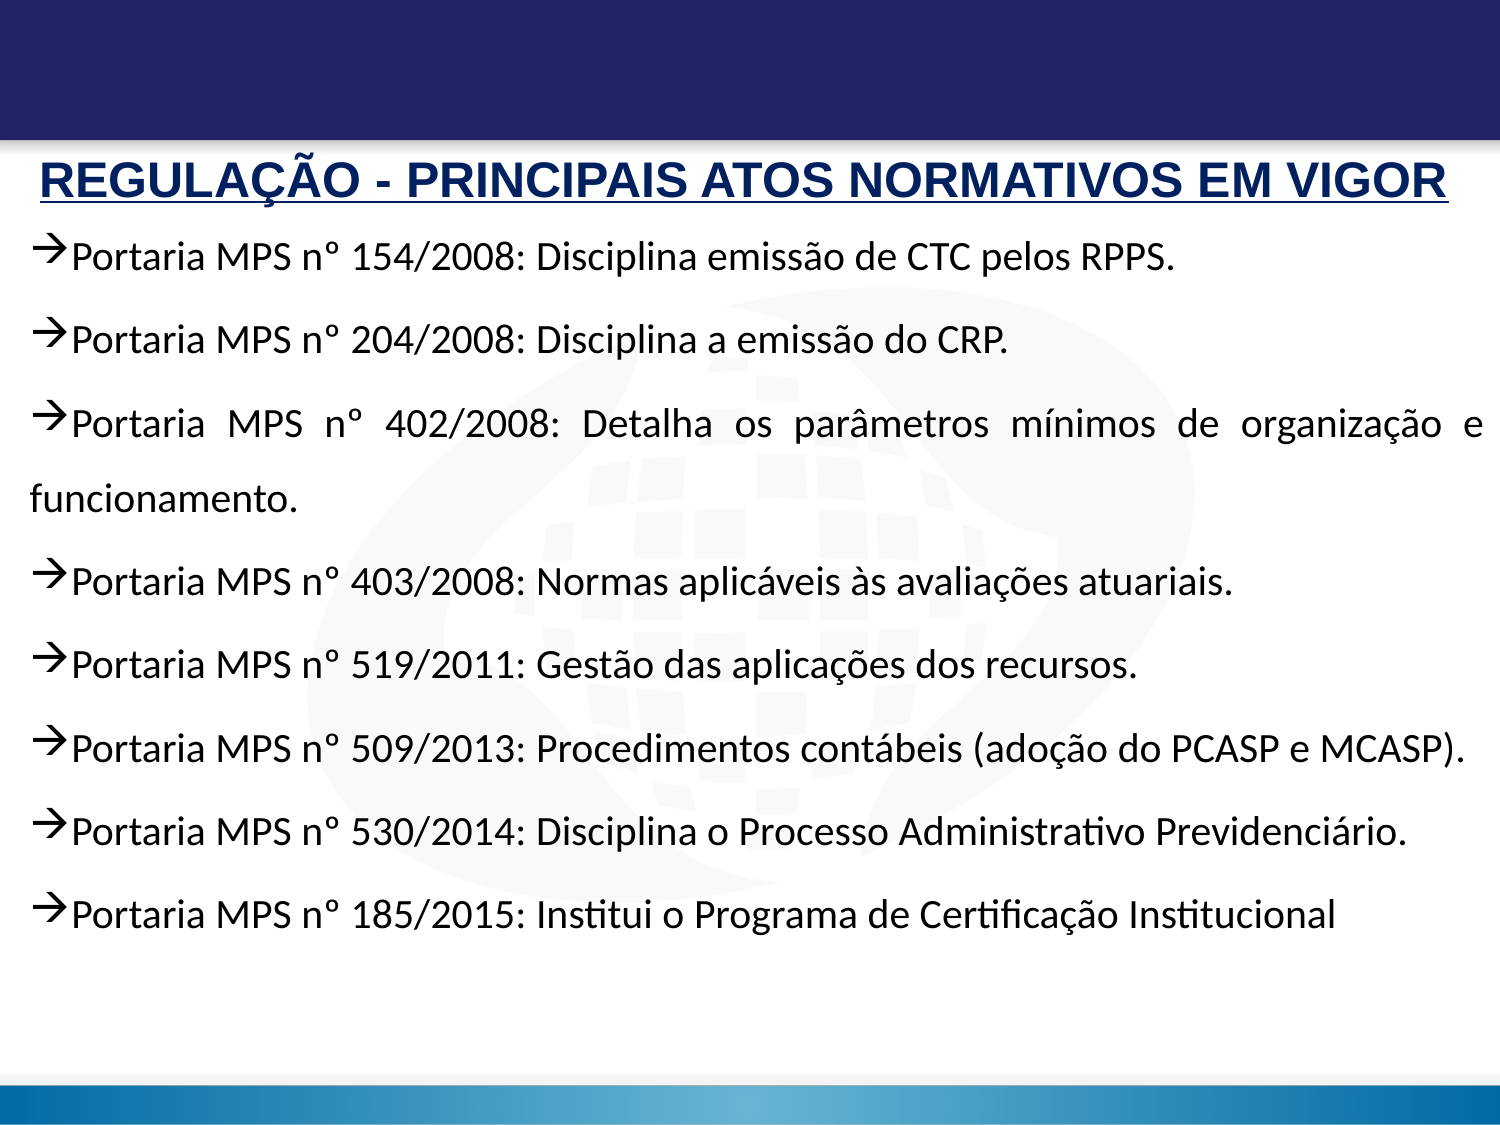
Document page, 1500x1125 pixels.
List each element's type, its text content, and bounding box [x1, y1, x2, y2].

picture [1495, 141, 1500, 196]
list Portaria MPS nº 154/2008: Disciplina emissão de CTC pelos RPPS. Portaria MPS nº 204/2008: Disciplina a emissão do CRP. Portaria MPS nº 402/2008: Detalha os parâmetros mínimos de organização e funcionamento. Portaria MPS nº 403/2008: Normas aplicáveis às avaliações atuariais. Portaria MPS nº 519/2011: Gestão das aplicações dos recursos. Portaria MPS nº 509/2013: Procedimentos contábeis (adoção do PCASP e MCASP). Portaria MPS nº 530/2014: Disciplina o Processo Administrativo Previdenciário. Portaria MPS nº 185/2015: Institui o Programa de Certificação Institucional [0, 196, 1500, 1013]
text_box [0, 0, 1500, 141]
title REGULAÇÃO - PRINCIPAIS ATOS NORMATIVOS EM VIGOR [0, 141, 1495, 221]
picture [0, 1013, 1500, 1125]
